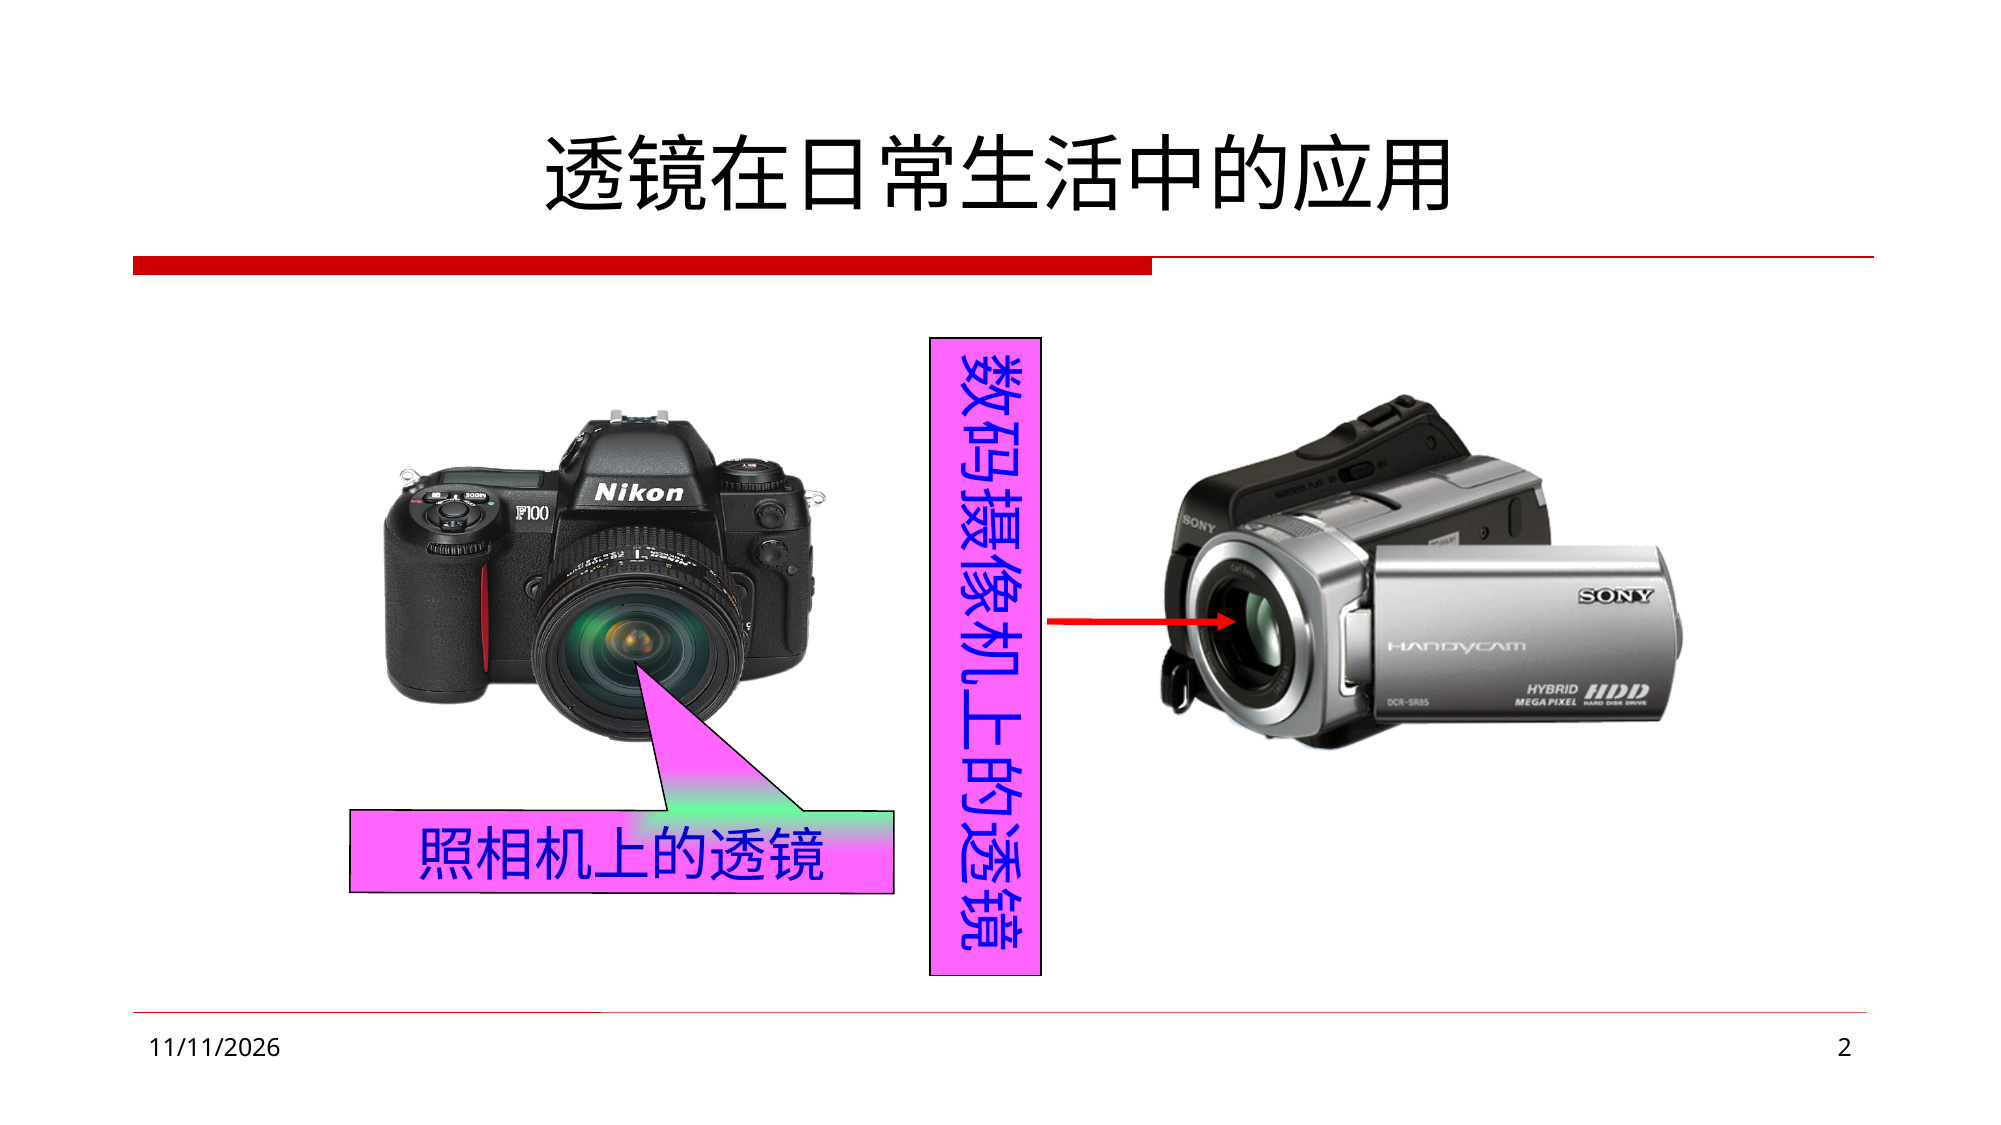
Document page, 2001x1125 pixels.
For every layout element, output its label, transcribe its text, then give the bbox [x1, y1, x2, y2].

text_box 照相机上的透镜 [349, 781, 894, 894]
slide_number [133, 1024, 567, 1103]
text_box 透镜在日常生活中的应用 [527, 113, 1516, 229]
picture [1106, 349, 1709, 803]
slide_number 2 [1433, 1024, 1867, 1103]
text_box 数码摄像机上的透镜 [929, 338, 1041, 976]
picture [350, 361, 847, 781]
